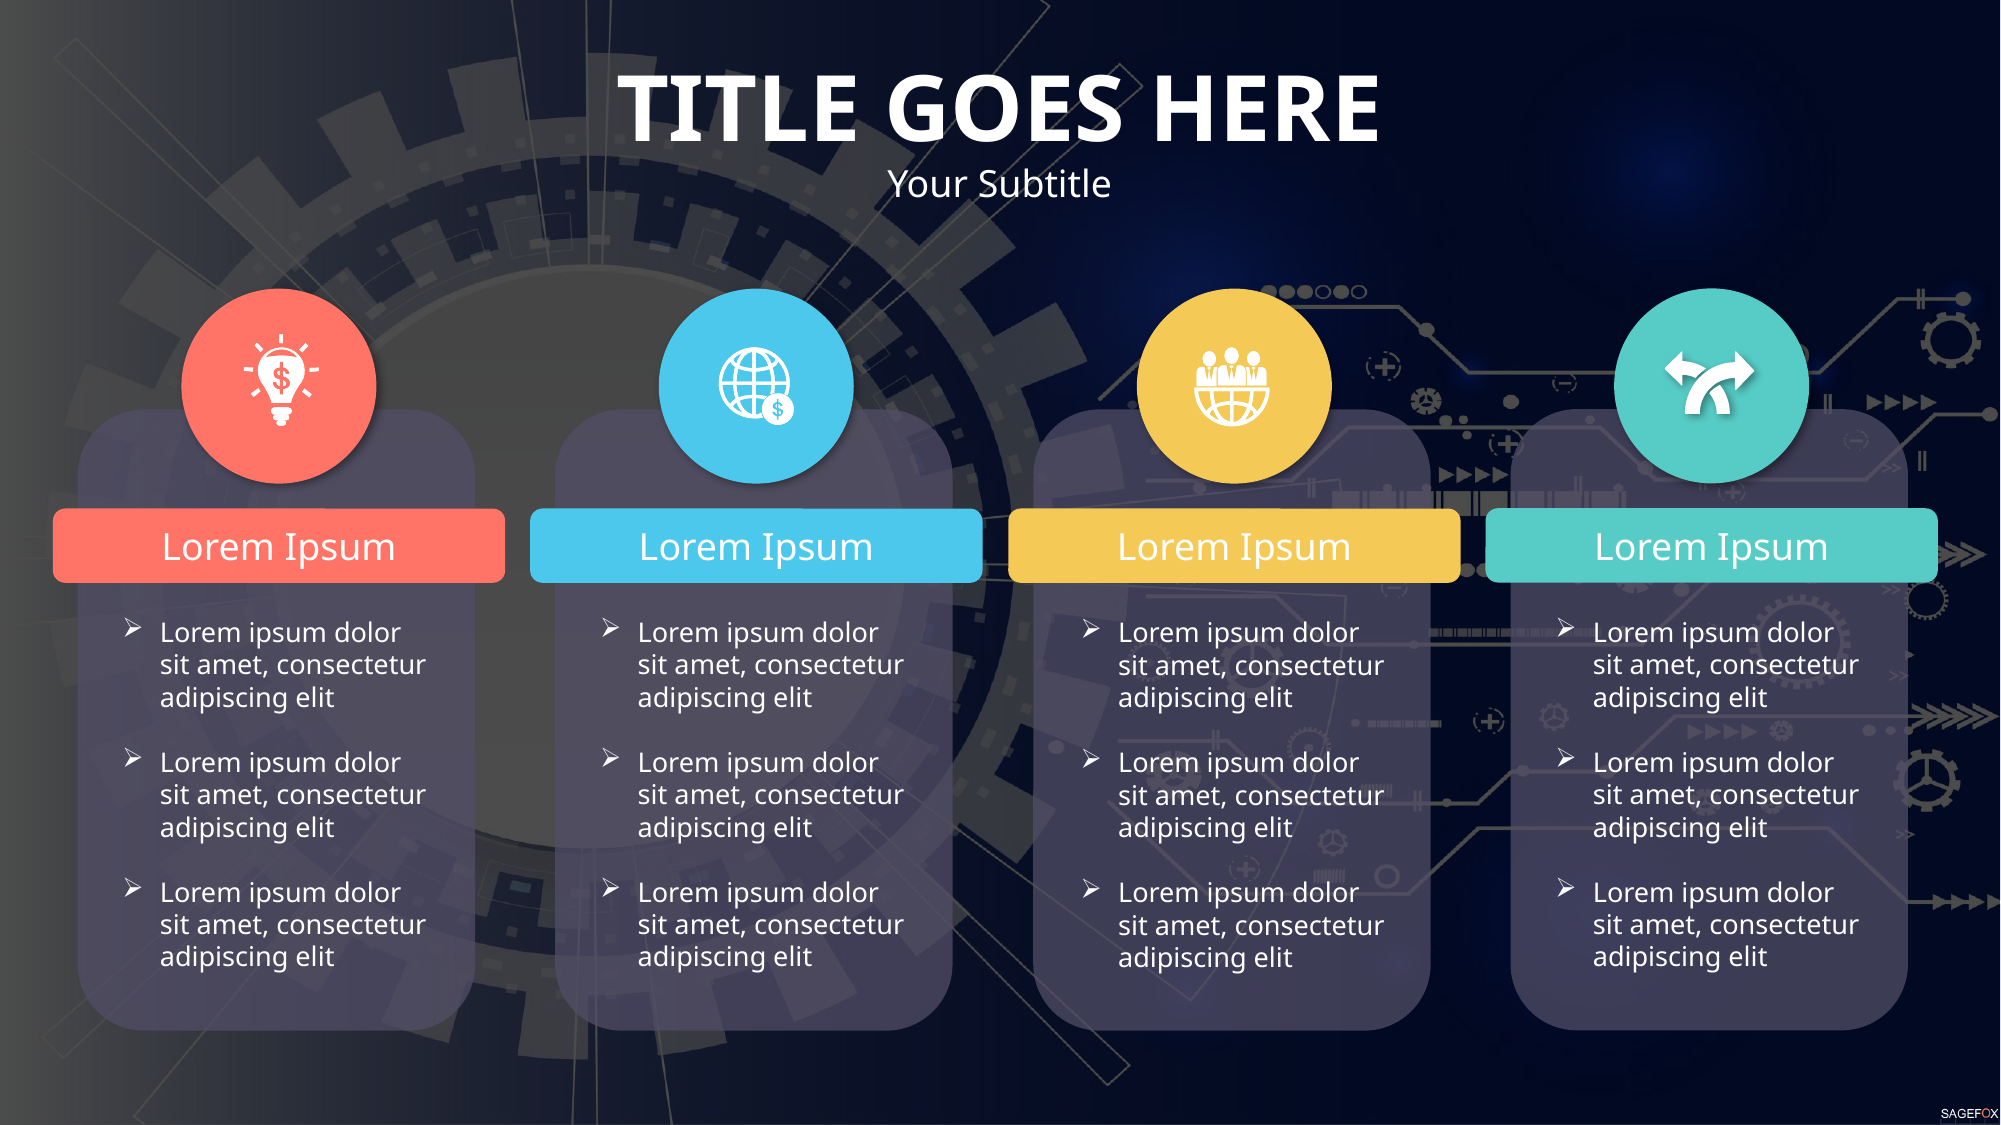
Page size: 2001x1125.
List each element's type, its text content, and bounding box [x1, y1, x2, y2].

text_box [1008, 508, 1461, 583]
text_box [1613, 287, 1811, 485]
text_box [1032, 408, 1432, 508]
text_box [718, 347, 794, 425]
text_box [554, 583, 954, 1032]
text_box [76, 408, 477, 508]
text_box [1135, 287, 1333, 485]
text_box [657, 287, 855, 485]
text_box TITLE GOES HERE Your Subtitle [548, 42, 1452, 212]
text_box Lorem ipsum dolor sit amet, consectetur adipiscing elit Lorem ipsum dolor sit amet, consectetur adipiscing elit Lorem ipsum dolor sit amet, consectetur adipiscing elit [1065, 608, 1403, 981]
picture [0, 0, 2001, 1125]
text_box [1485, 508, 1938, 583]
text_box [243, 334, 319, 426]
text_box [530, 508, 983, 583]
text_box [76, 583, 477, 1032]
text_box Lorem ipsum dolor sit amet, consectetur adipiscing elit Lorem ipsum dolor sit amet, consectetur adipiscing elit Lorem ipsum dolor sit amet, consectetur adipiscing elit [585, 607, 923, 980]
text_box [1194, 347, 1270, 427]
text_box Lorem ipsum dolor sit amet, consectetur adipiscing elit Lorem ipsum dolor sit amet, consectetur adipiscing elit Lorem ipsum dolor sit amet, consectetur adipiscing elit [107, 607, 445, 980]
text_box [180, 287, 378, 485]
text_box [1664, 351, 1755, 414]
text_box [554, 408, 954, 508]
text_box [1032, 583, 1432, 1032]
text_box [1509, 408, 1909, 508]
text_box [52, 508, 506, 583]
text_box [1509, 583, 1909, 1032]
text_box Lorem ipsum dolor sit amet, consectetur adipiscing elit Lorem ipsum dolor sit amet, consectetur adipiscing elit Lorem ipsum dolor sit amet, consectetur adipiscing elit [1540, 607, 1878, 980]
